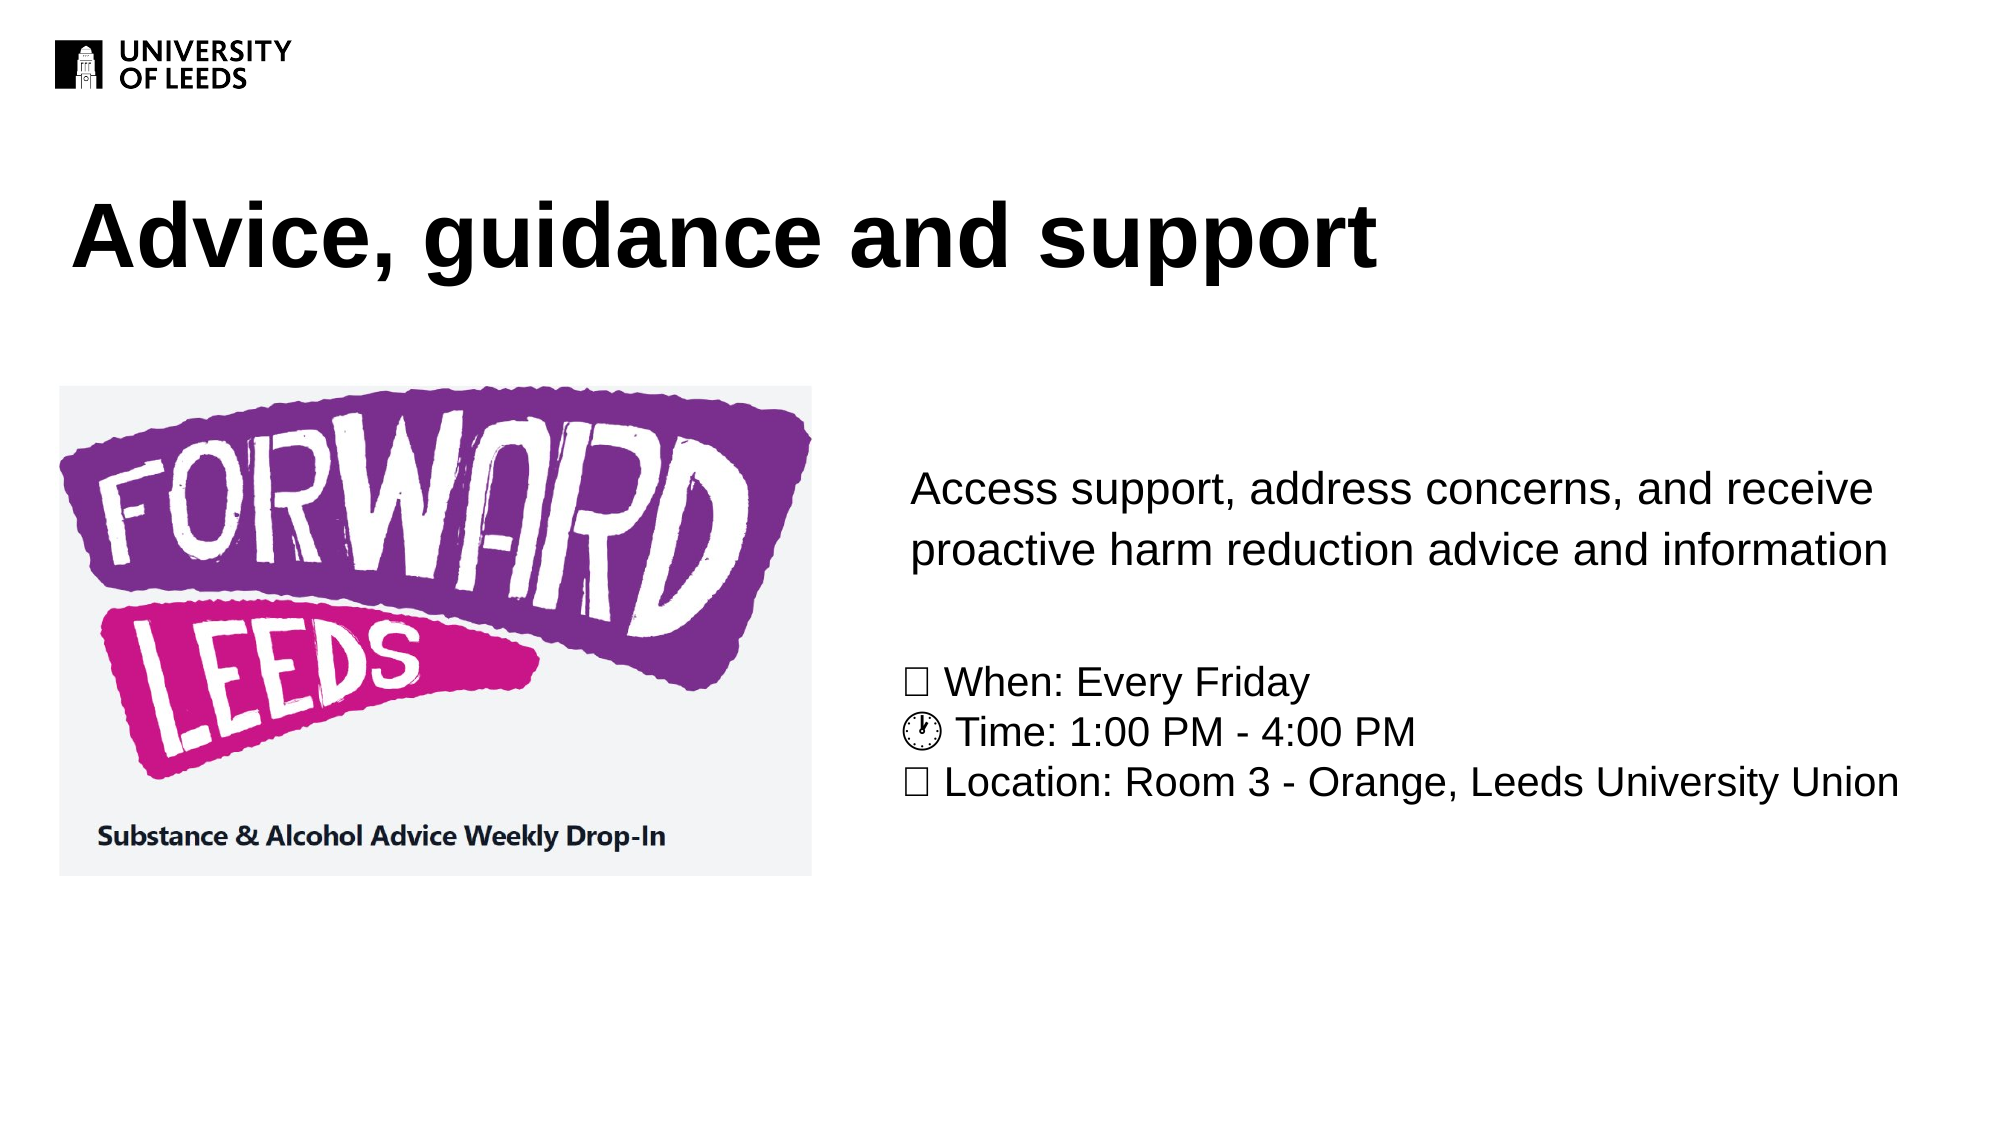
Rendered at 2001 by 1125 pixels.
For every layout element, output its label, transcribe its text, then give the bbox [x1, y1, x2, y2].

picture [55, 383, 813, 876]
title Advice, guidance and support [55, 149, 1504, 327]
text_box Access support, address concerns, and receive proactive harm reduction advice and information 📅 When: Every Friday 🕐 Time: 1:00 PM - 4:00 PM 📍 Location: Room 3 - Orange, Leeds University Union [885, 446, 1954, 858]
picture [55, 40, 292, 89]
